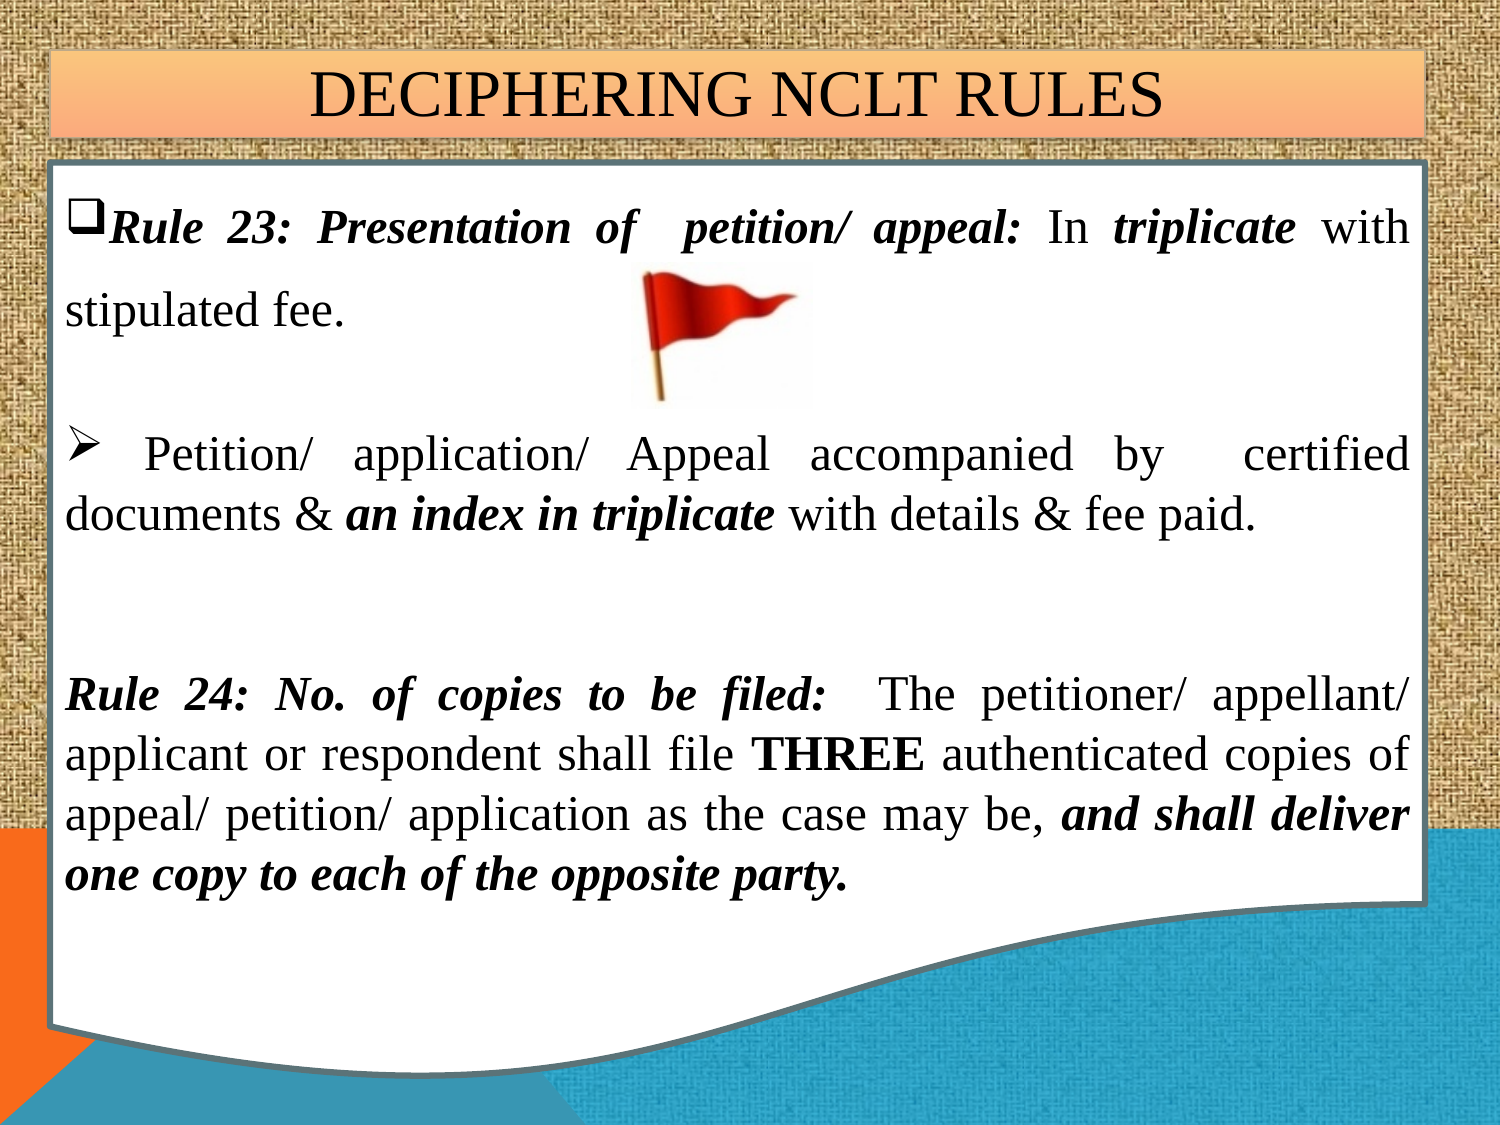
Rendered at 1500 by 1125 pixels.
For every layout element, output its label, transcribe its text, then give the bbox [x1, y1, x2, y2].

picture [631, 262, 813, 410]
picture [0, 0, 1500, 1125]
text_box Rule 23: Presentation of petition/ appeal: In triplicate with stipulated fee. Petition/ application/ Appeal accompanied by certified documents & an index in triplicate with details & fee paid. Rule 24: No. of copies to be filed: The petitioner/ appellant/ applicant or respondent shall file THREE authenticated copies of appeal/ petition/ application as the case may be, and shall deliver one copy to each of the opposite party. [47, 160, 1428, 1078]
text_box DECIPHERING NCLT RULES [49, 49, 1426, 138]
